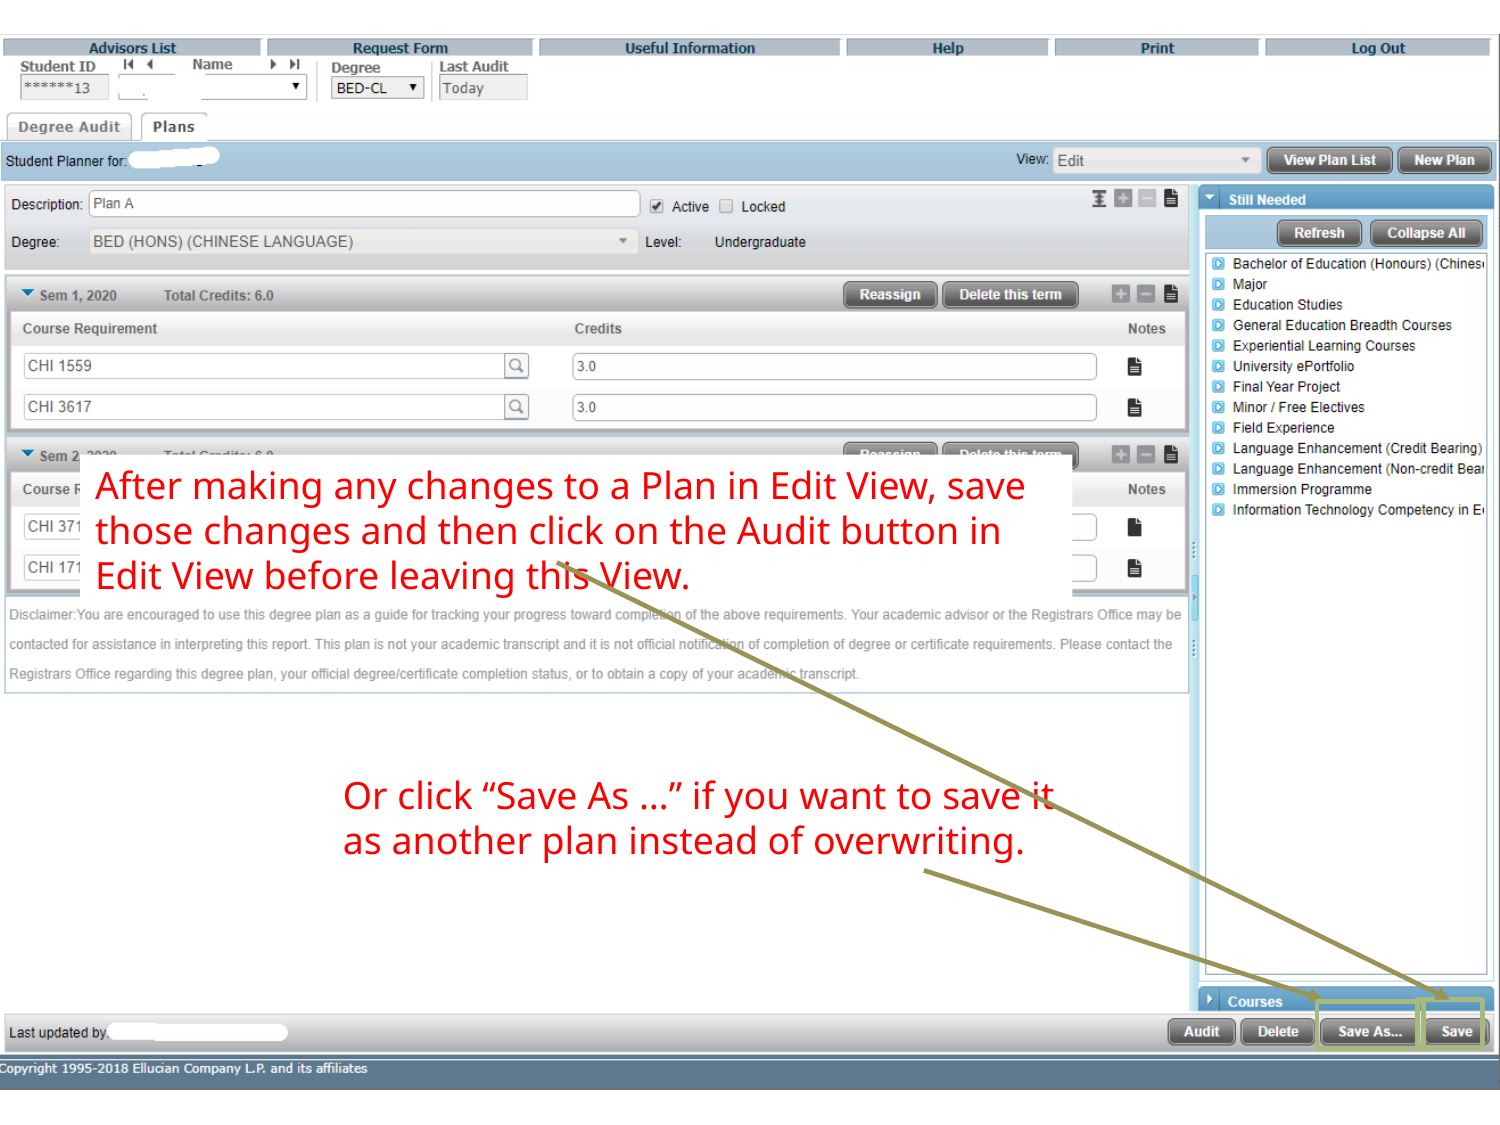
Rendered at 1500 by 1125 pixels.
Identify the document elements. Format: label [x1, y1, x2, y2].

text_box [923, 869, 1324, 1000]
picture [0, 34, 1500, 1091]
text_box [556, 562, 1451, 1000]
